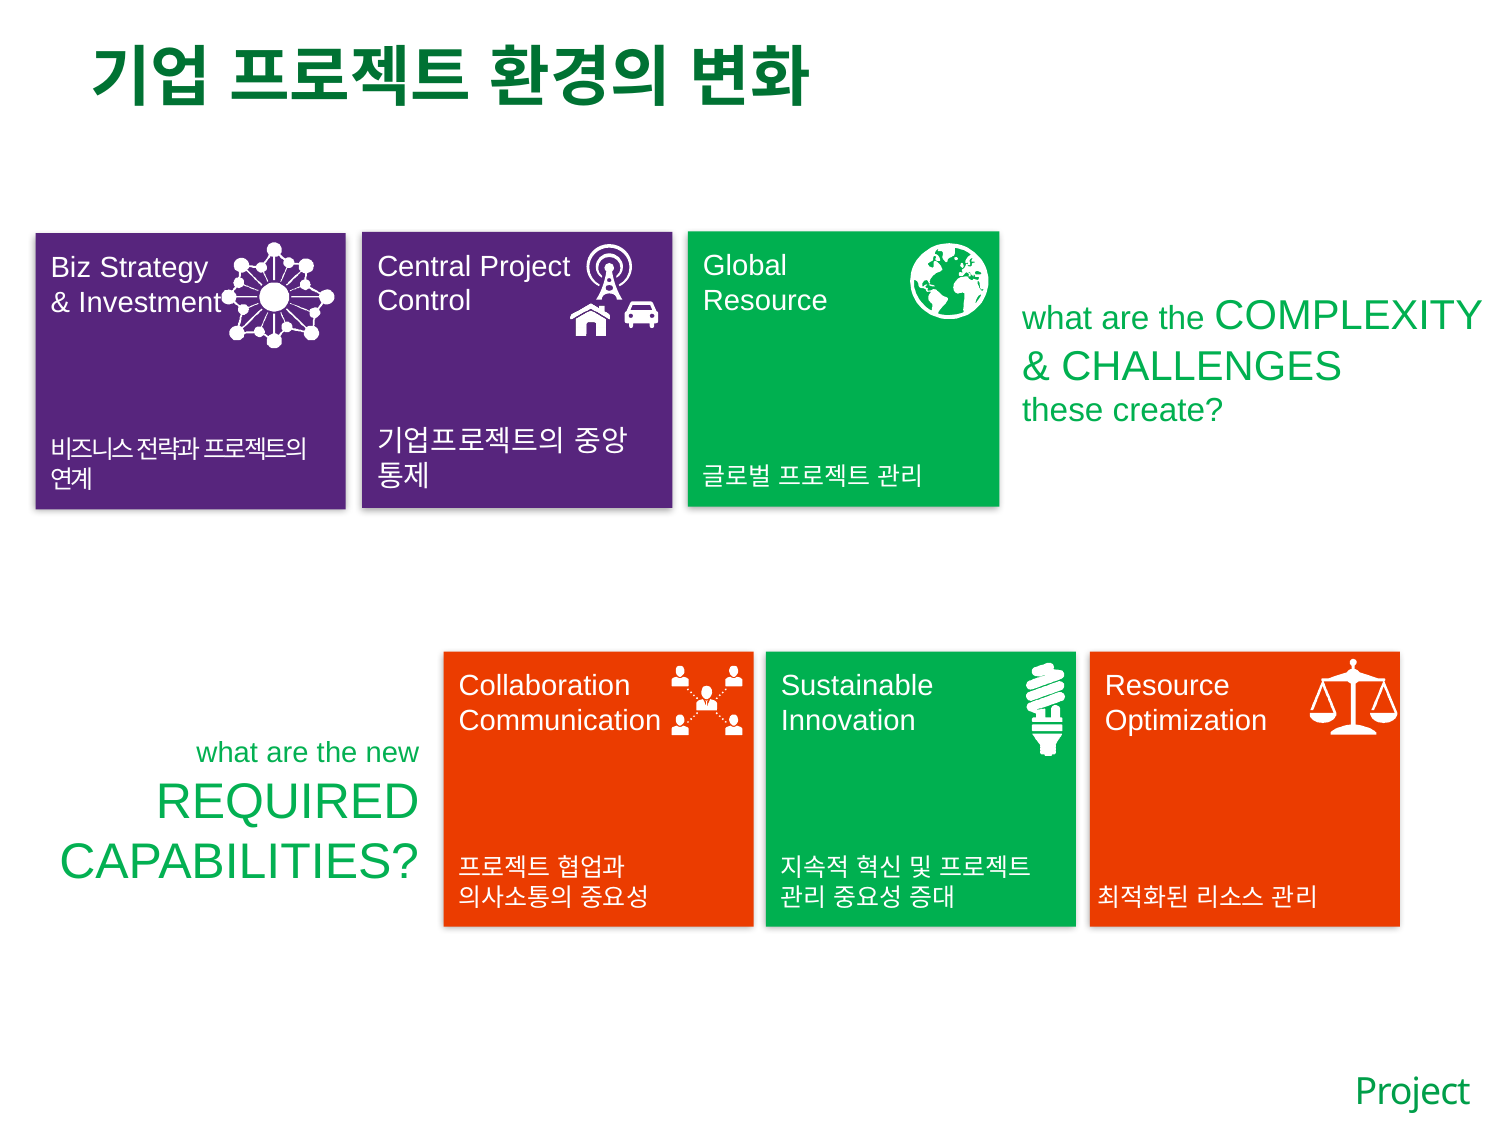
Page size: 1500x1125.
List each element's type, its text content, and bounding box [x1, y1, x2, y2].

text_box what are the new Required Capabilities? [0, 619, 420, 1003]
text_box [35, 232, 346, 510]
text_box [765, 651, 1077, 927]
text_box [1082, 651, 1401, 927]
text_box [687, 231, 1000, 507]
text_box what are the complexity & Challenges these create? [1022, 228, 1500, 488]
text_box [361, 231, 673, 509]
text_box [443, 651, 754, 927]
title 기업 프로젝트 환경의 변화 [75, 26, 1425, 122]
